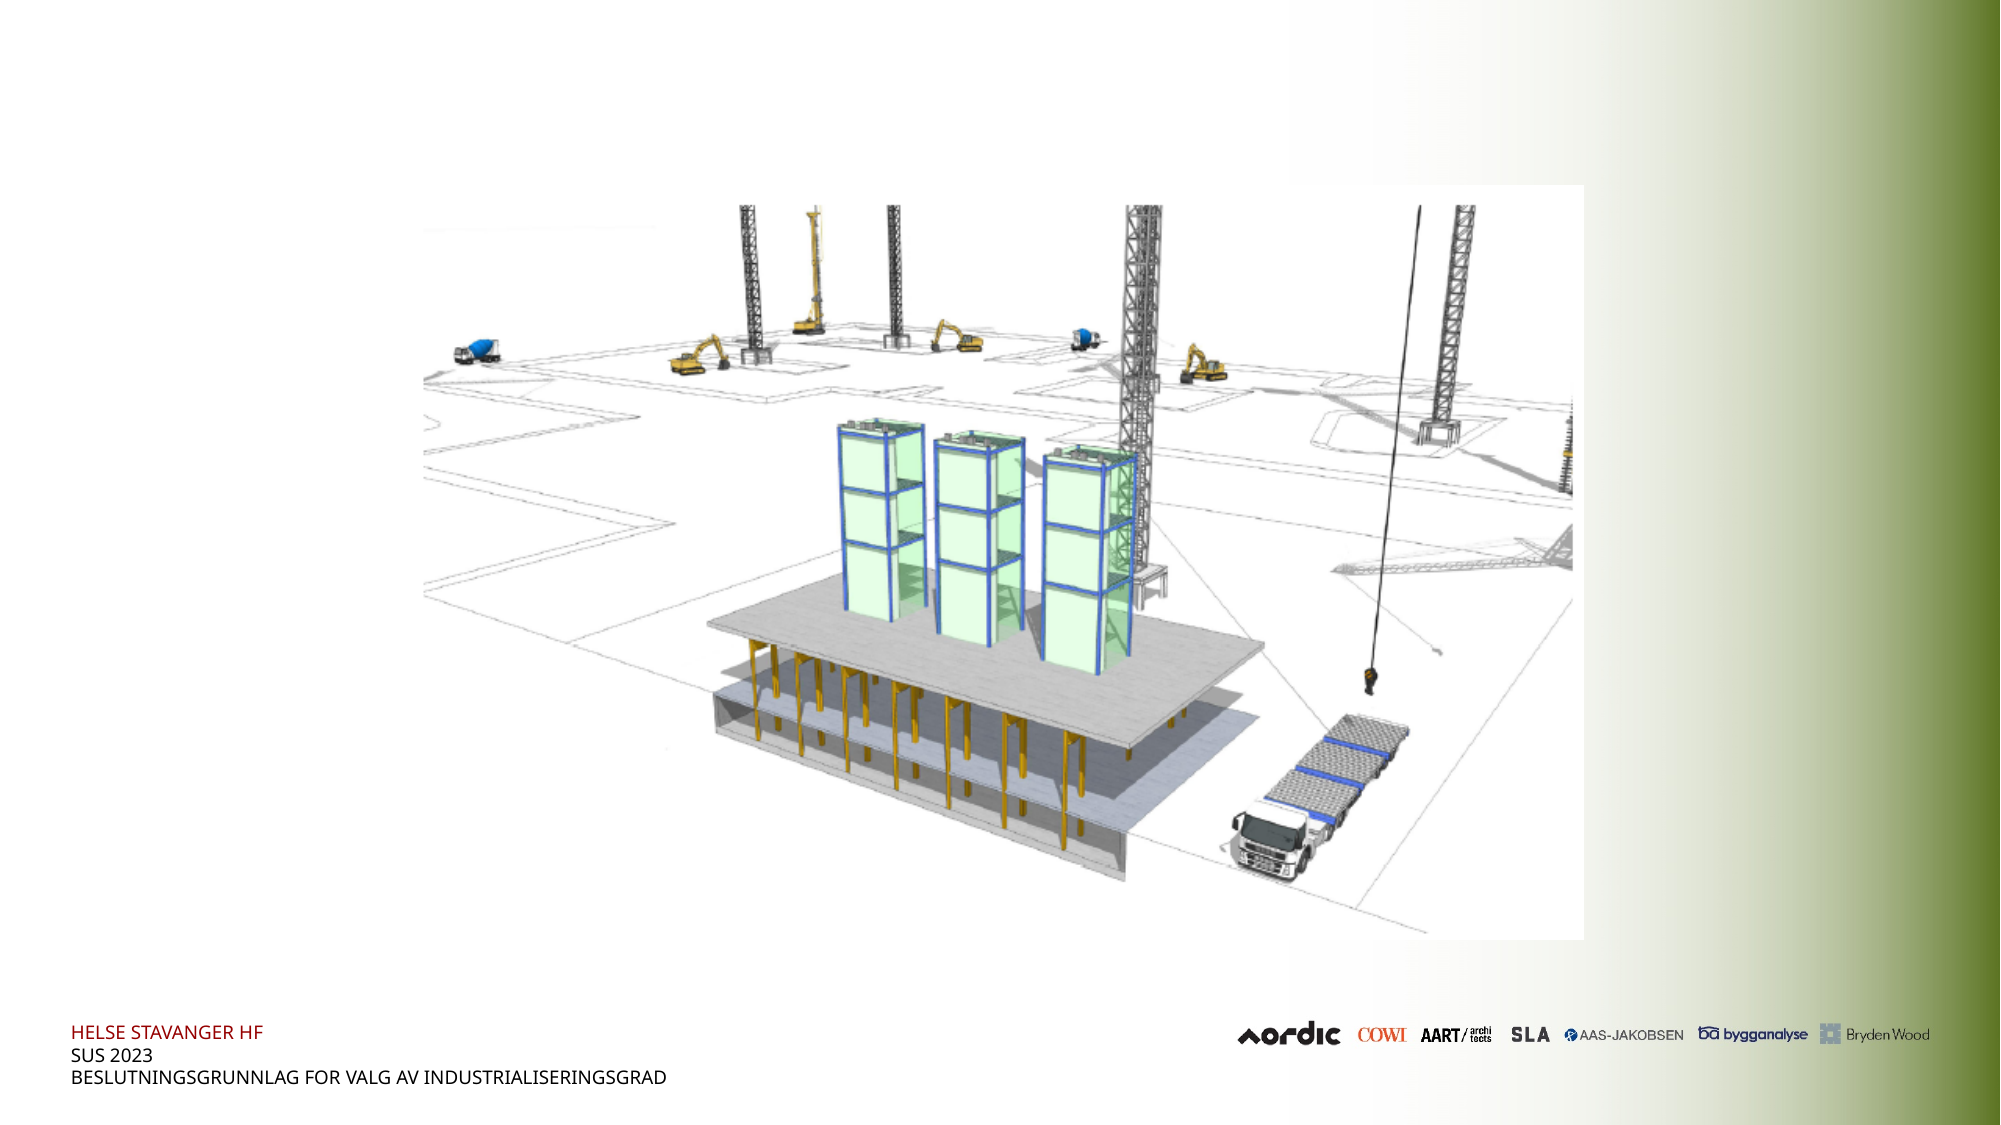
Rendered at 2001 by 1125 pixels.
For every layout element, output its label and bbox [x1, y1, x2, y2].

picture [410, 0, 2000, 1125]
